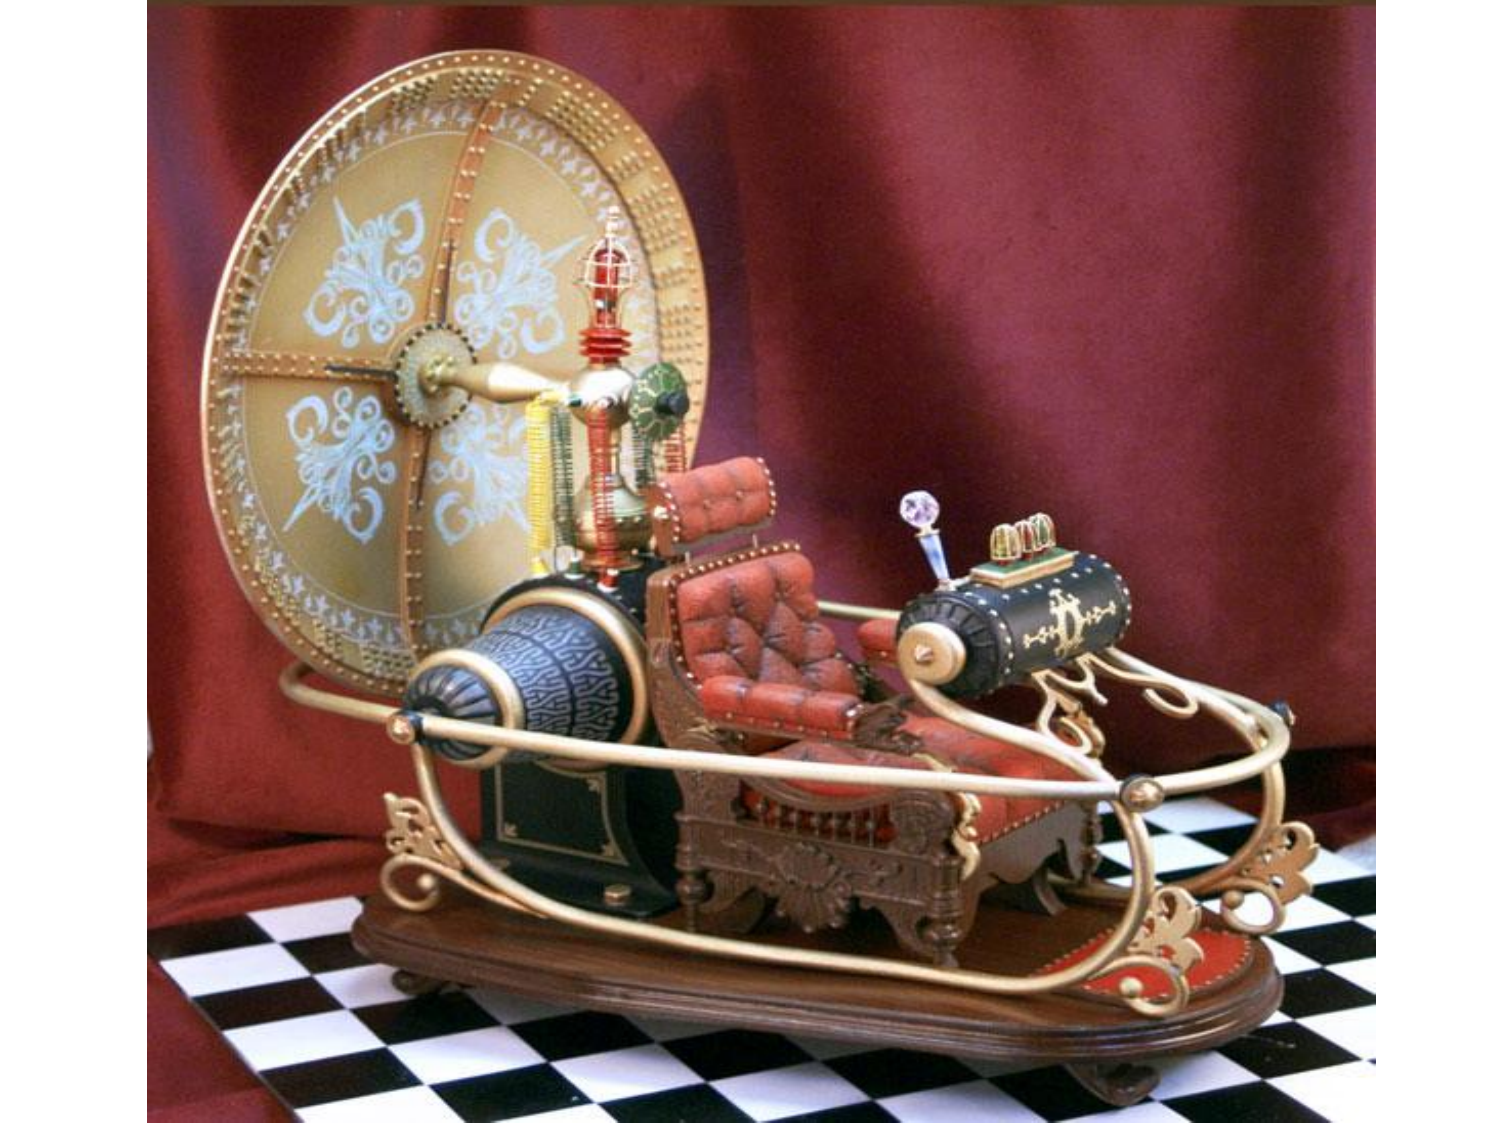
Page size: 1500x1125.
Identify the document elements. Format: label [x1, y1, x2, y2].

picture [147, 0, 1377, 1123]
